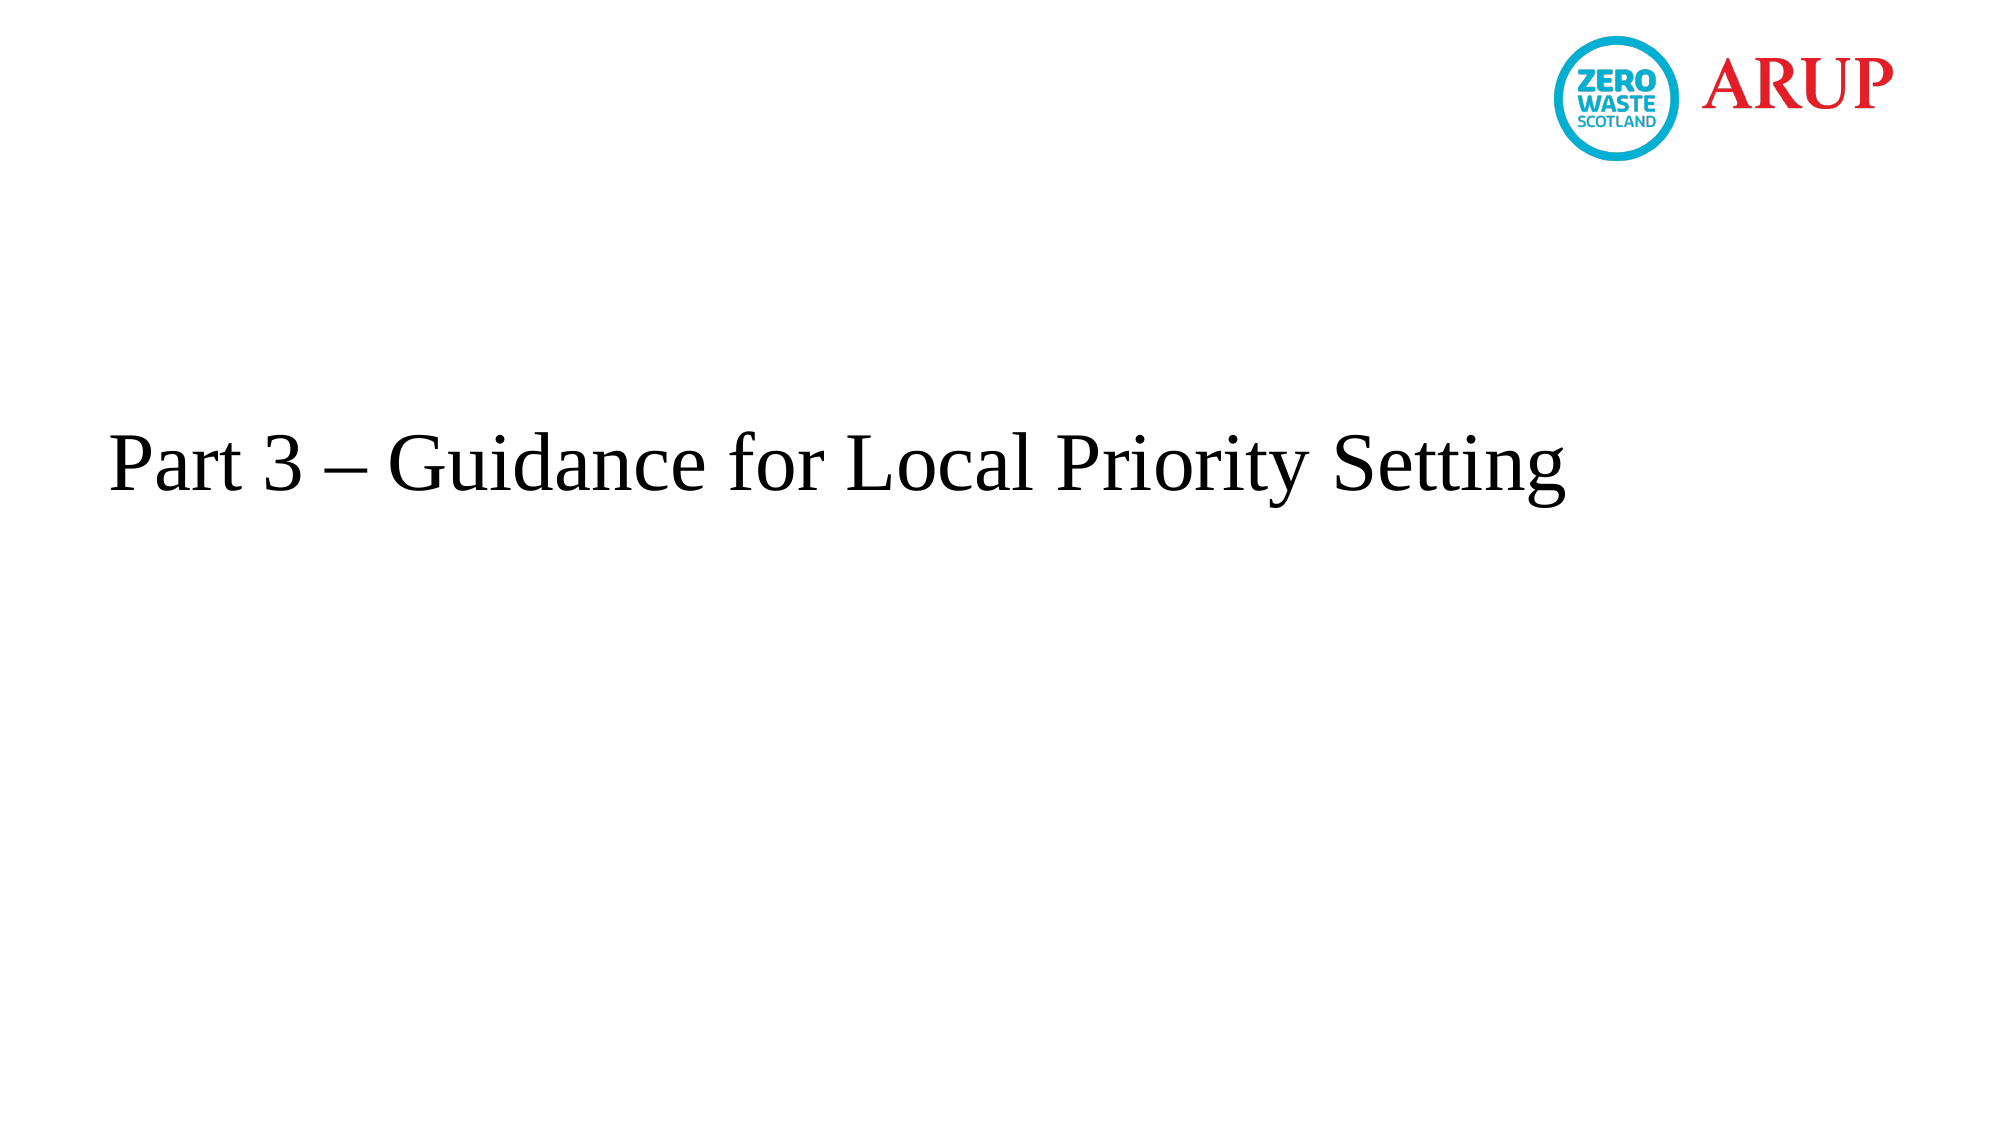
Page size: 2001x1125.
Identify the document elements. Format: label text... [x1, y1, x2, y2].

picture [1702, 58, 1893, 109]
title Part 3 – Guidance for Local Priority Setting [108, 406, 1588, 508]
picture [1554, 36, 1679, 161]
